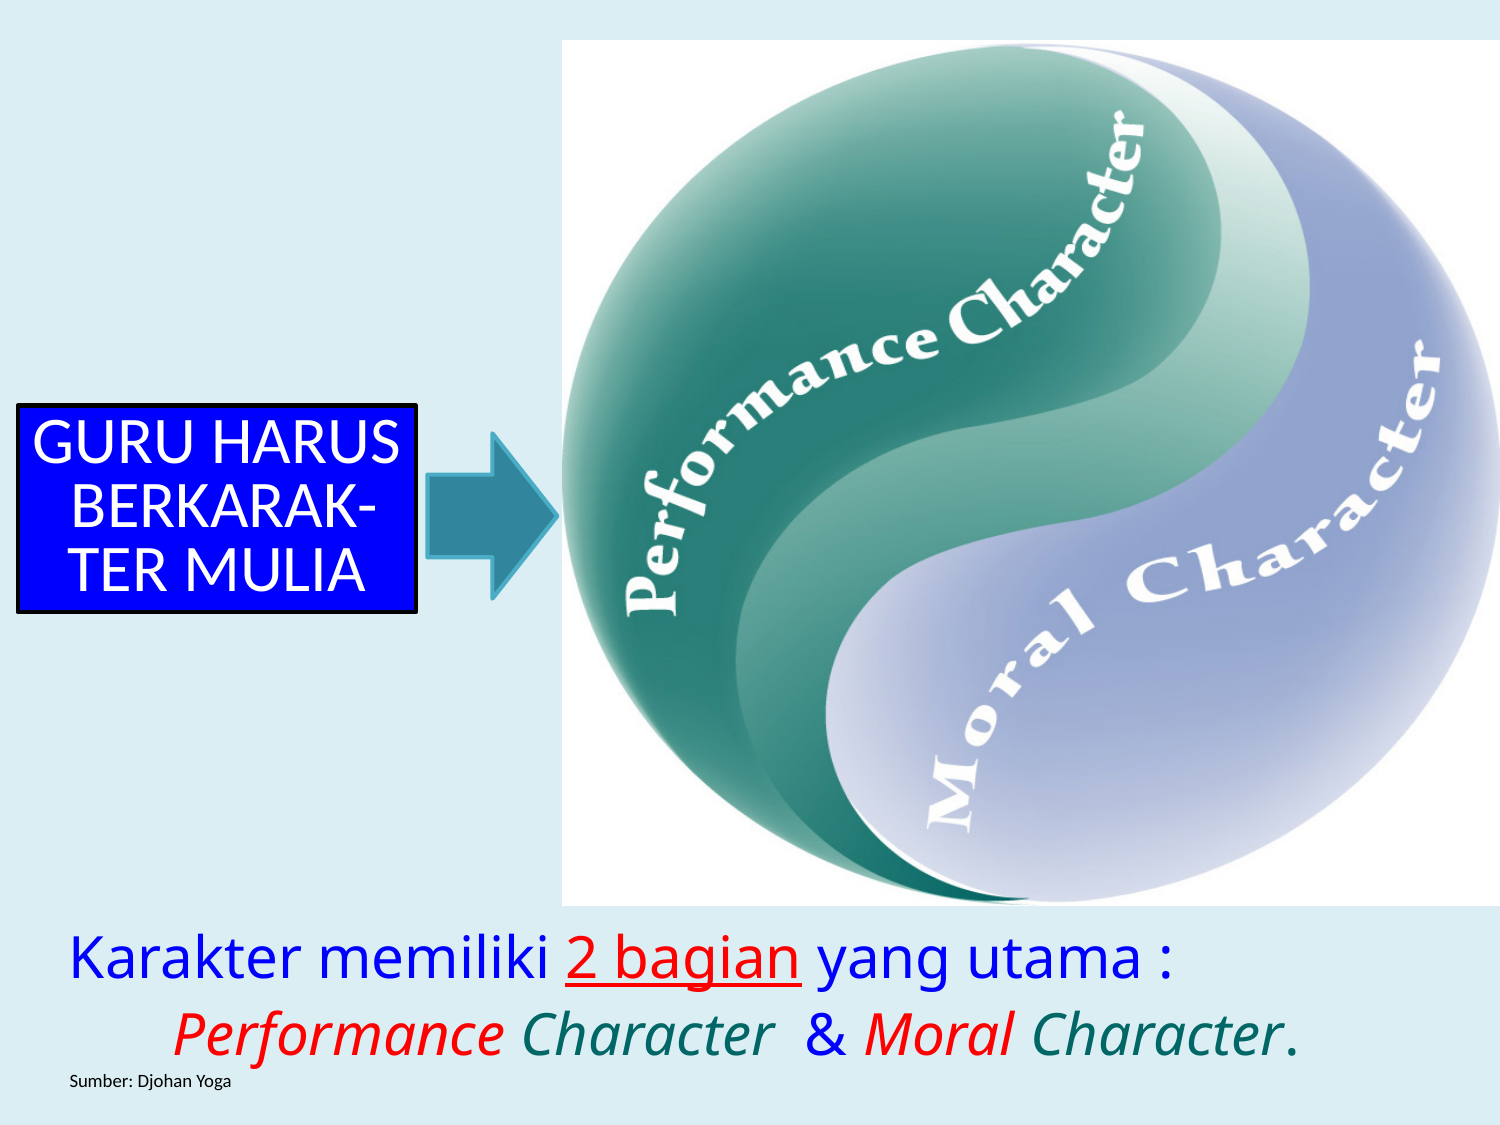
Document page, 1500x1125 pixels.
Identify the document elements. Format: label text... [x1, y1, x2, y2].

text_box [425, 431, 557, 601]
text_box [562, 39, 1500, 906]
text_box Sumber: Djohan Yoga [54, 1061, 247, 1099]
text_box GURU HARUS BERKARAK- TER MULIA [16, 403, 418, 614]
text_box Karakter memiliki 2 bagian yang utama : Performance Character & Moral Character. [37, 905, 1450, 1075]
